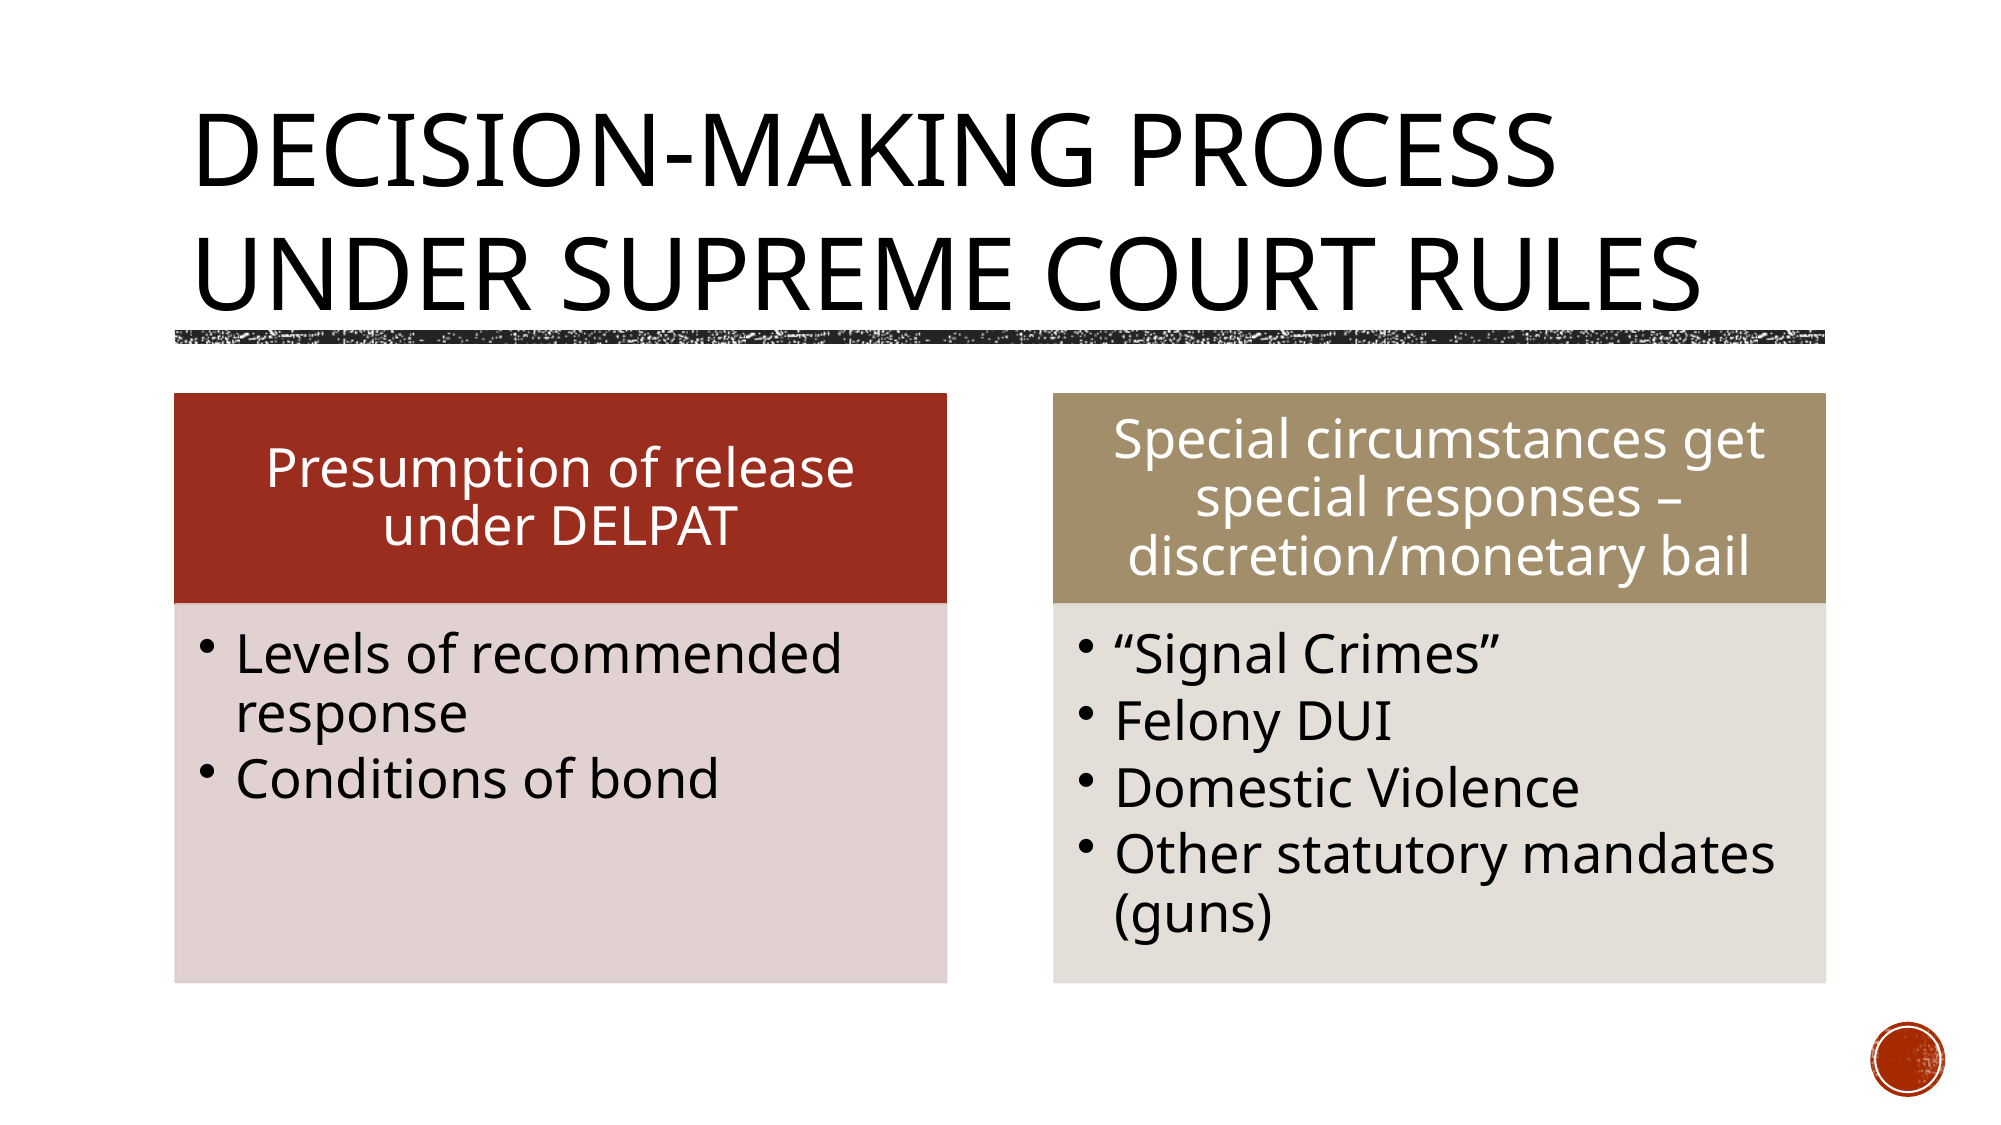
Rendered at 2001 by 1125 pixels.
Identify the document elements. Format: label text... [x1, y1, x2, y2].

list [176, 392, 1824, 984]
title Decision-Making Process Under Supreme Court Rules [175, 79, 1826, 329]
text_box [174, 329, 1826, 344]
